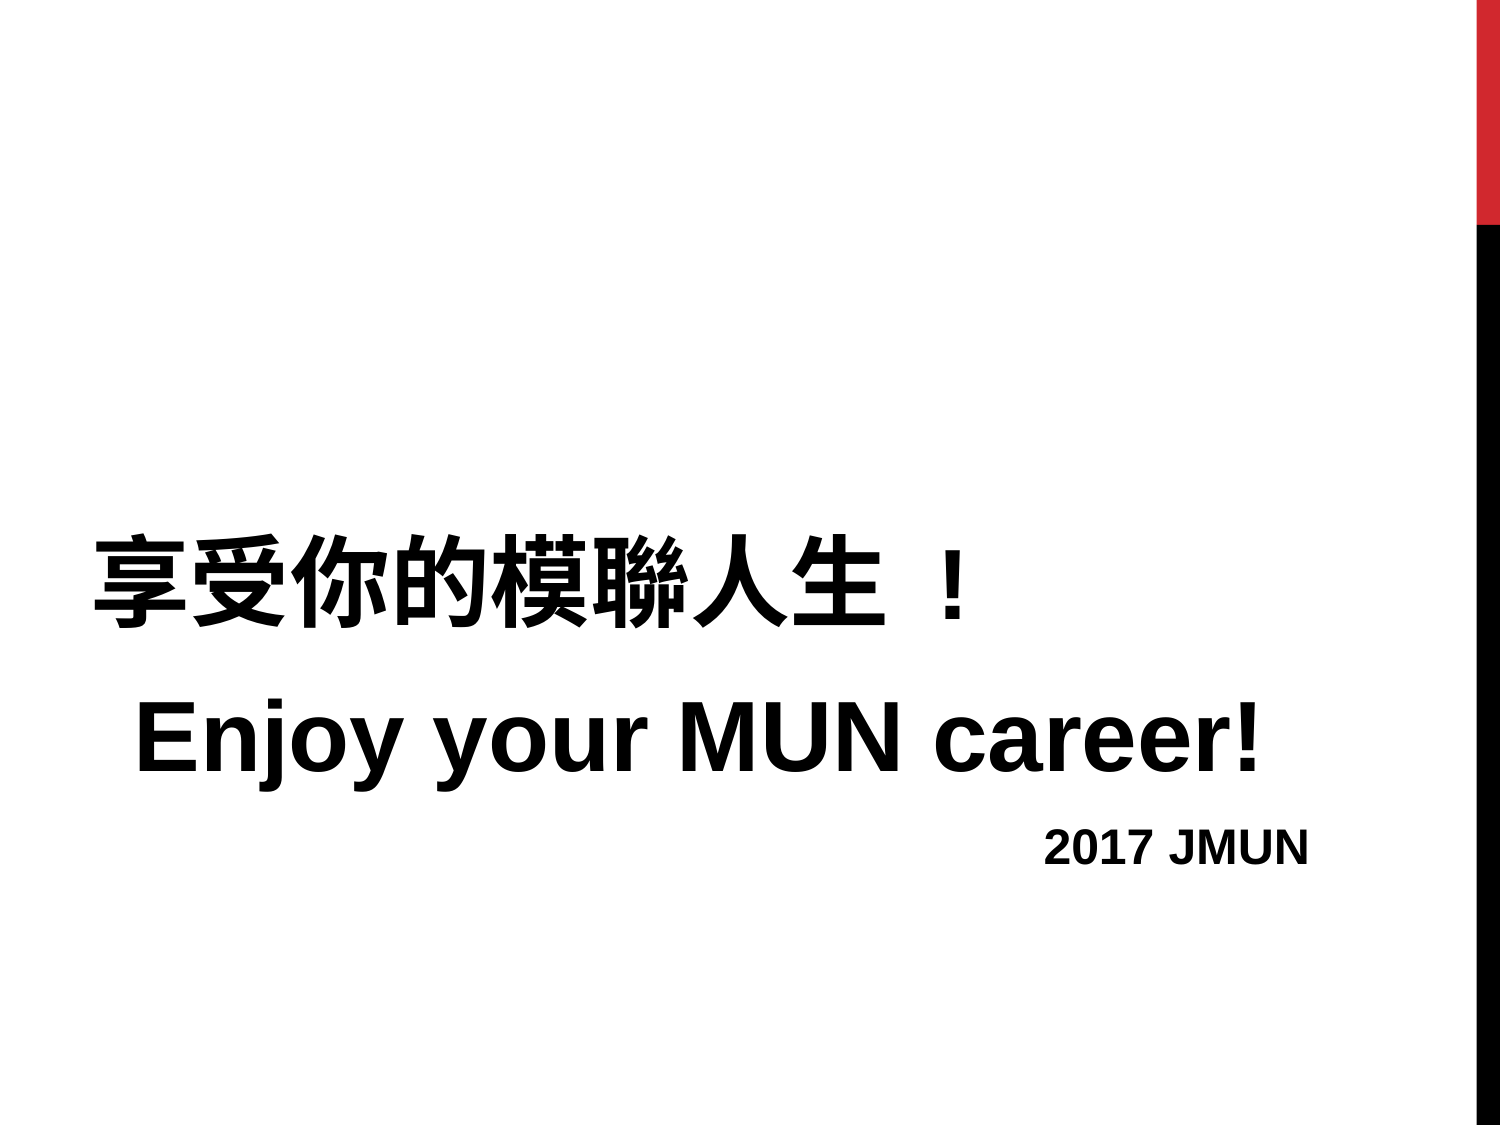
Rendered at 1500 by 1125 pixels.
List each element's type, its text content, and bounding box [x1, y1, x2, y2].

list 享受你的模聯人生 ! Enjoy your MUN career! 2017 JMUN [75, 287, 1325, 1005]
